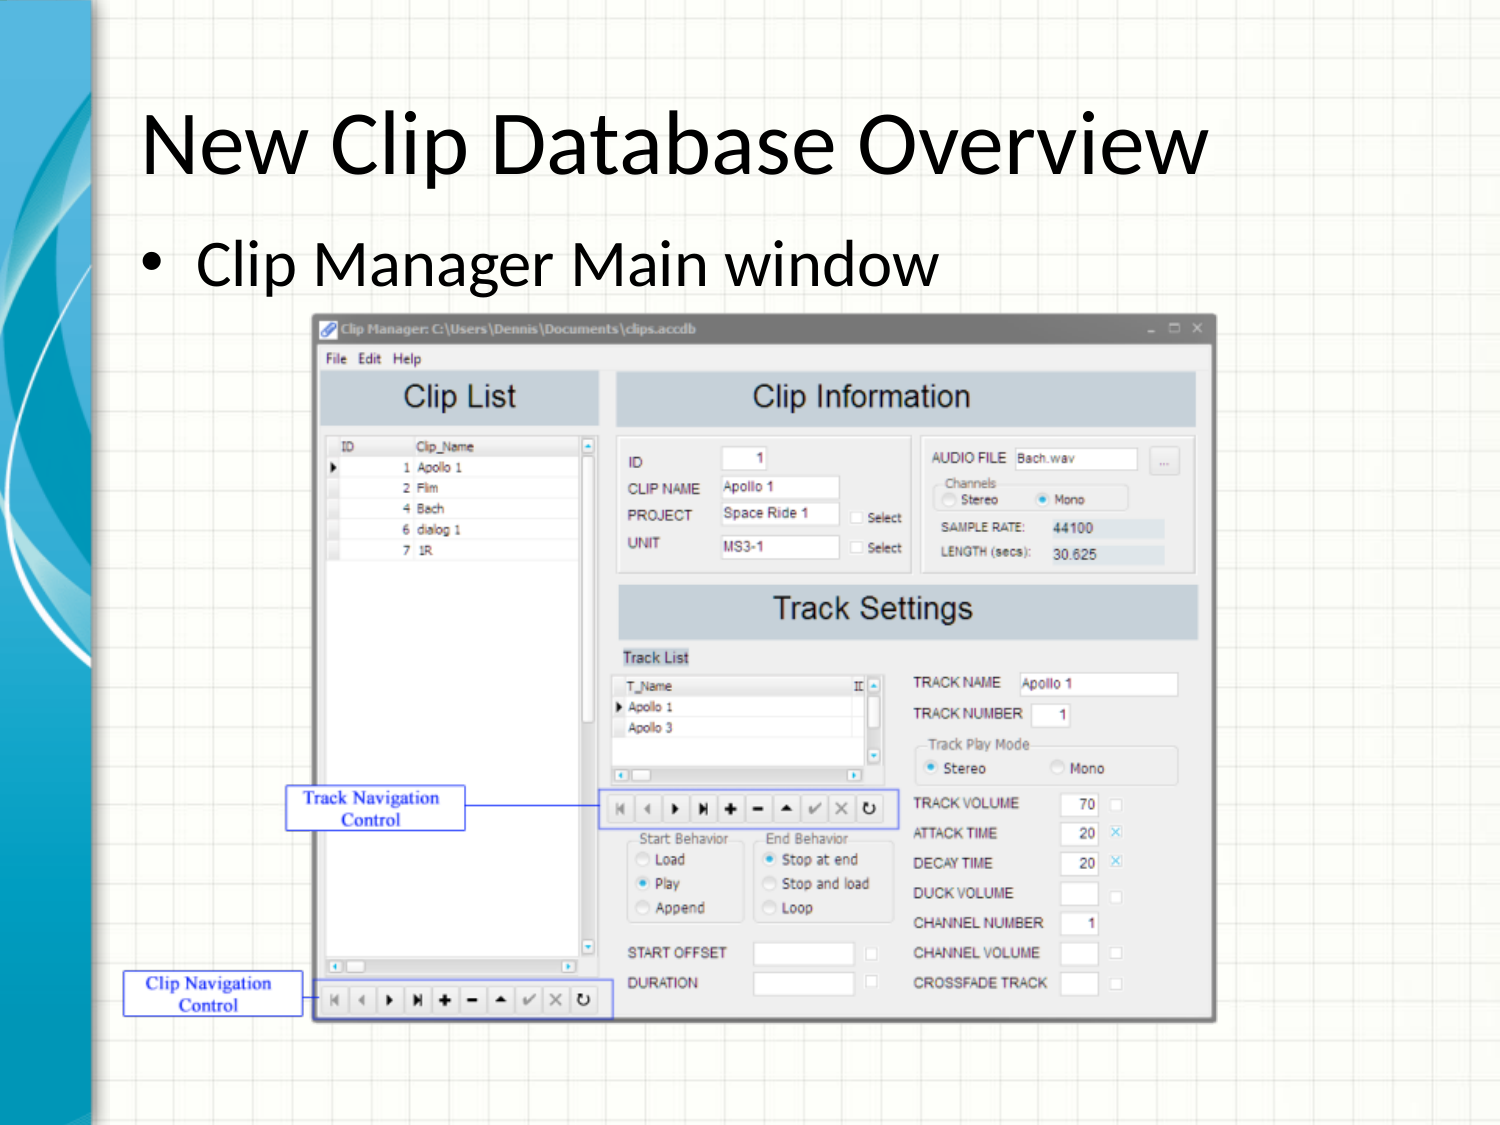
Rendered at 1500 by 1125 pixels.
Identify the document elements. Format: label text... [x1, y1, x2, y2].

title New Clip Database Overview [125, 44, 1450, 232]
list Clip Manager Main window [125, 212, 1163, 310]
picture [0, 0, 1500, 1125]
